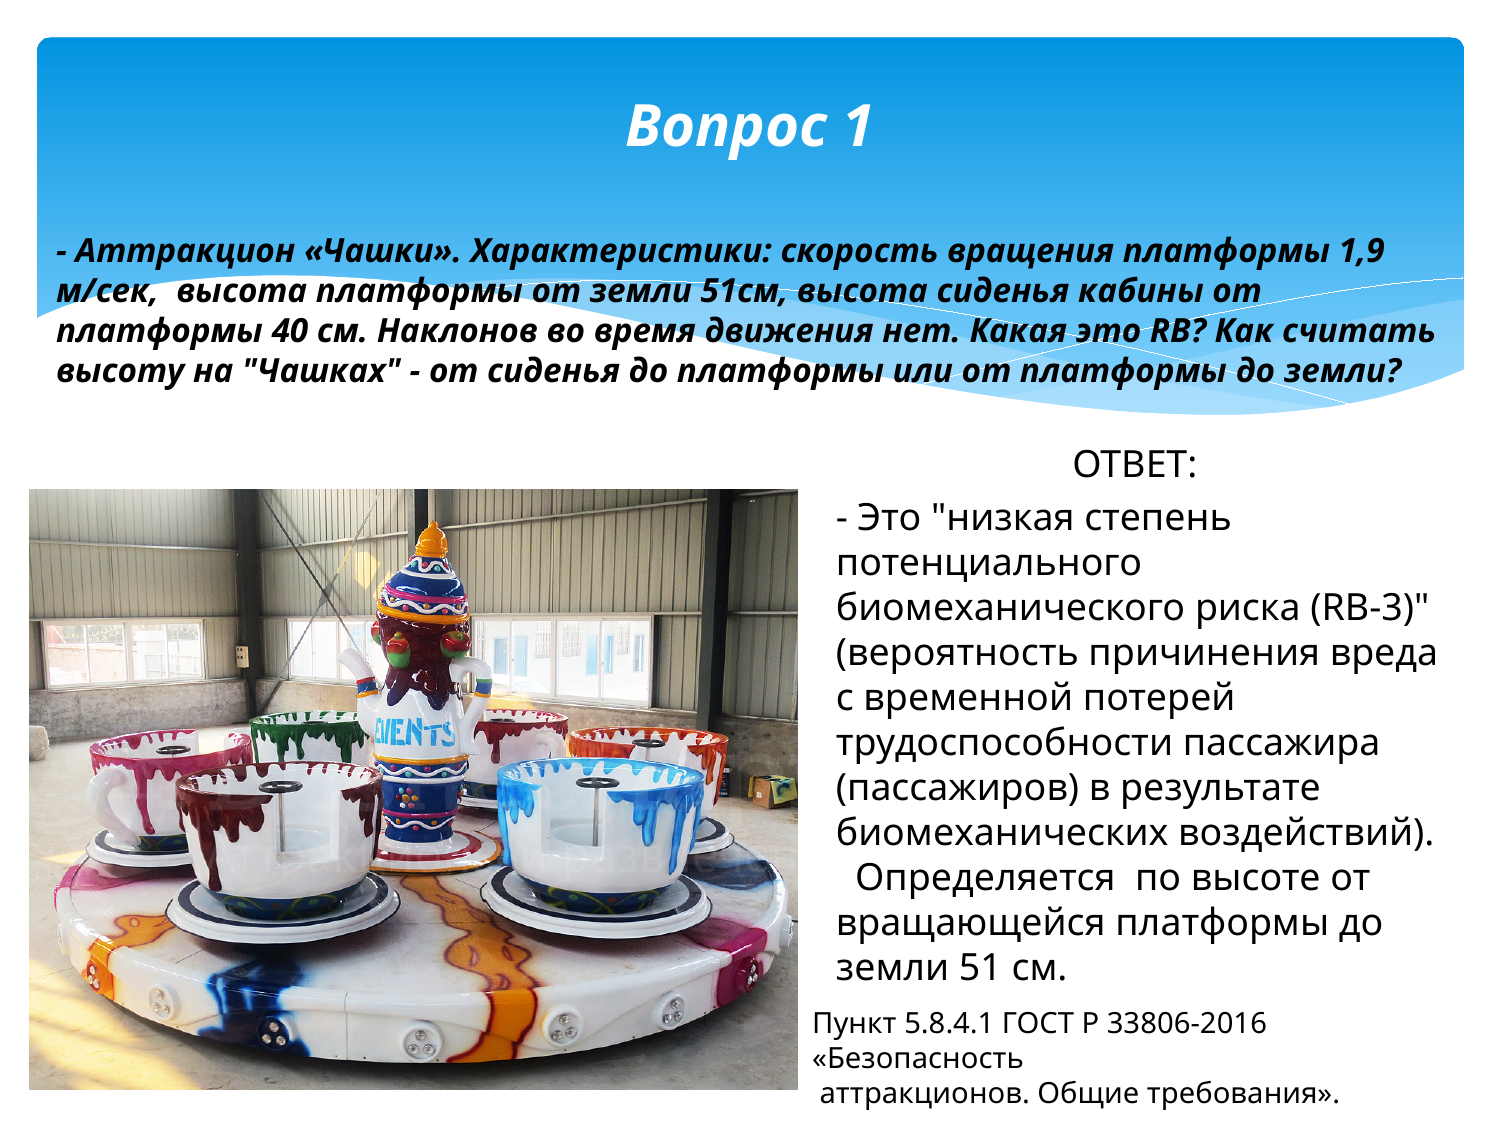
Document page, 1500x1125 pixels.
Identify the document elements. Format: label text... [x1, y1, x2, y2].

title Вопрос 1 [75, 55, 1425, 222]
picture [29, 489, 798, 1090]
text_box - Аттракцион «Чашки». Характеристики: скорость вращения платформы 1,9 м/сек, высота платформы от земли 51см, высота сиденья кабины от платформы 40 см. Наклонов во время движения нет. Какая это RB? Как считать высоту на "Чашках" - от сиденья до платформы или от платформы до земли? [41, 222, 1459, 397]
list ОТВЕТ: - Это "низкая степень потенциального биомеханического риска (RB-3)" (вероятность причинения вреда с временной потерей трудоспособности пассажира (пассажиров) в результате биомеханических воздействий). Определяется по высоте от вращающейся платформы до земли 51 см. [820, 432, 1459, 952]
text_box Пункт 5.8.4.1 ГОСТ Р 33806-2016 «Безопасность аттракционов. Общие требования». [797, 952, 1483, 1117]
